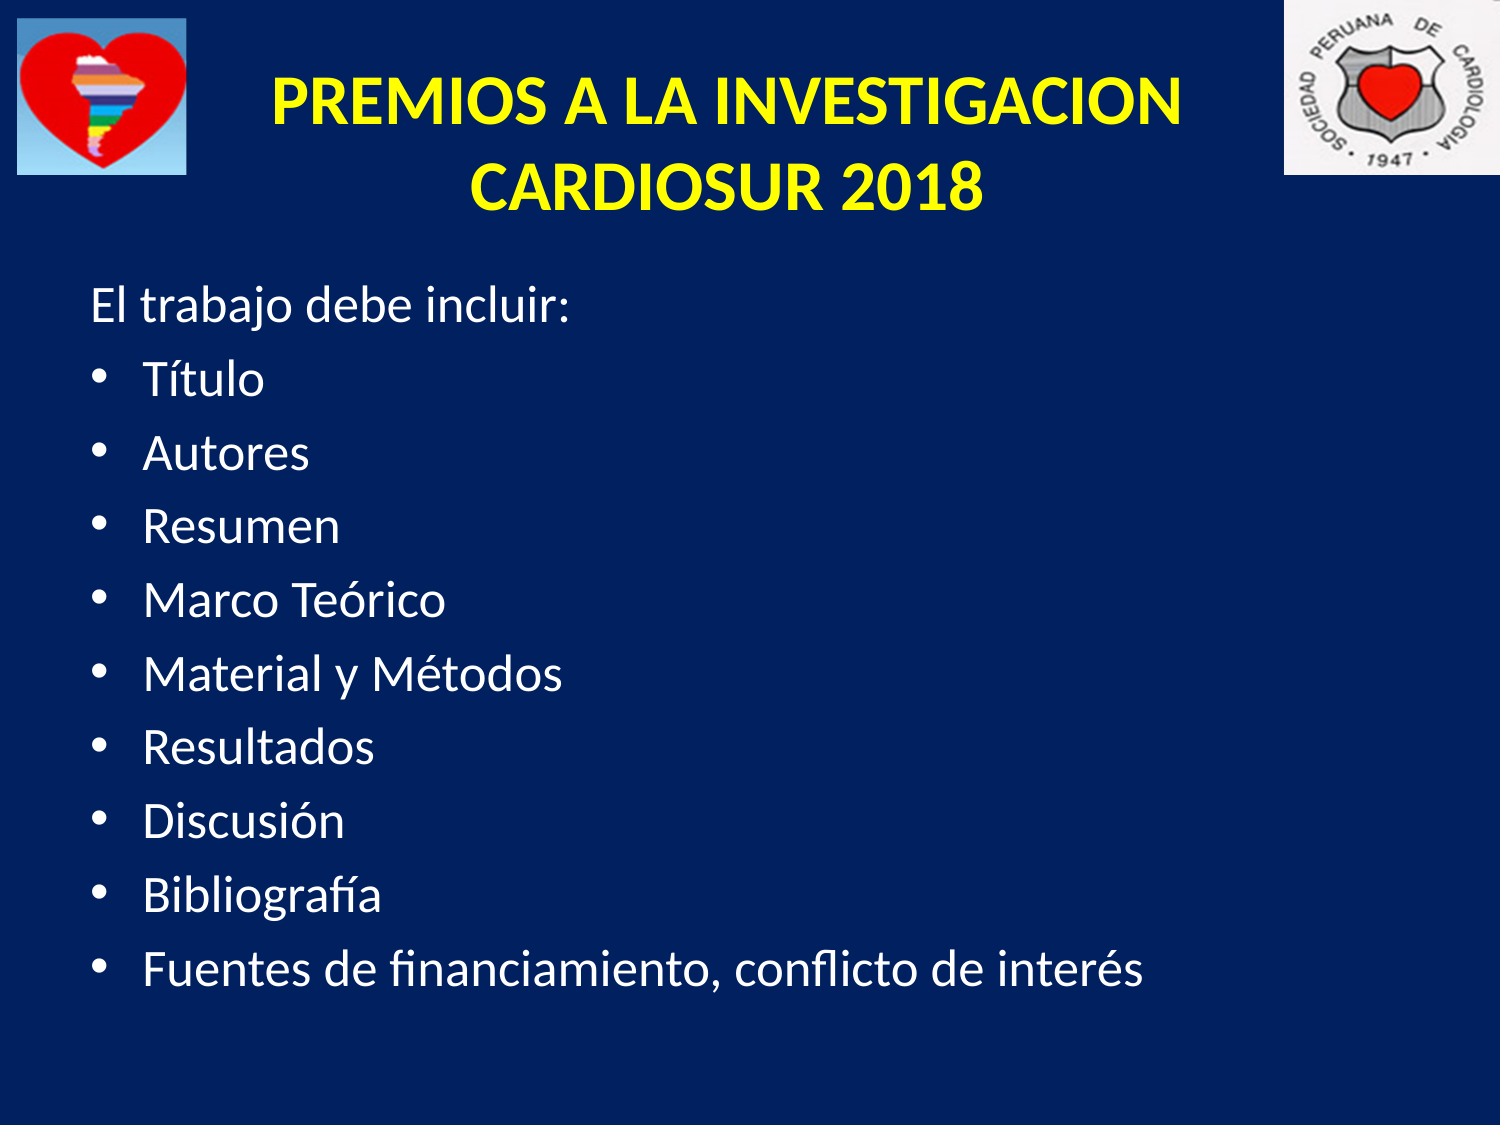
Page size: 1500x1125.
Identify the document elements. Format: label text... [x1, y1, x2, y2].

list El trabajo debe incluir: Título Autores Resumen Marco Teórico Material y Métodos Resultados Discusión Bibliografía Fuentes de financiamiento, conflicto de interés [75, 262, 1425, 1005]
title PREMIOS A LA INVESTIGACION CARDIOSUR 2018 [53, 185, 1404, 233]
picture [17, 0, 1500, 176]
